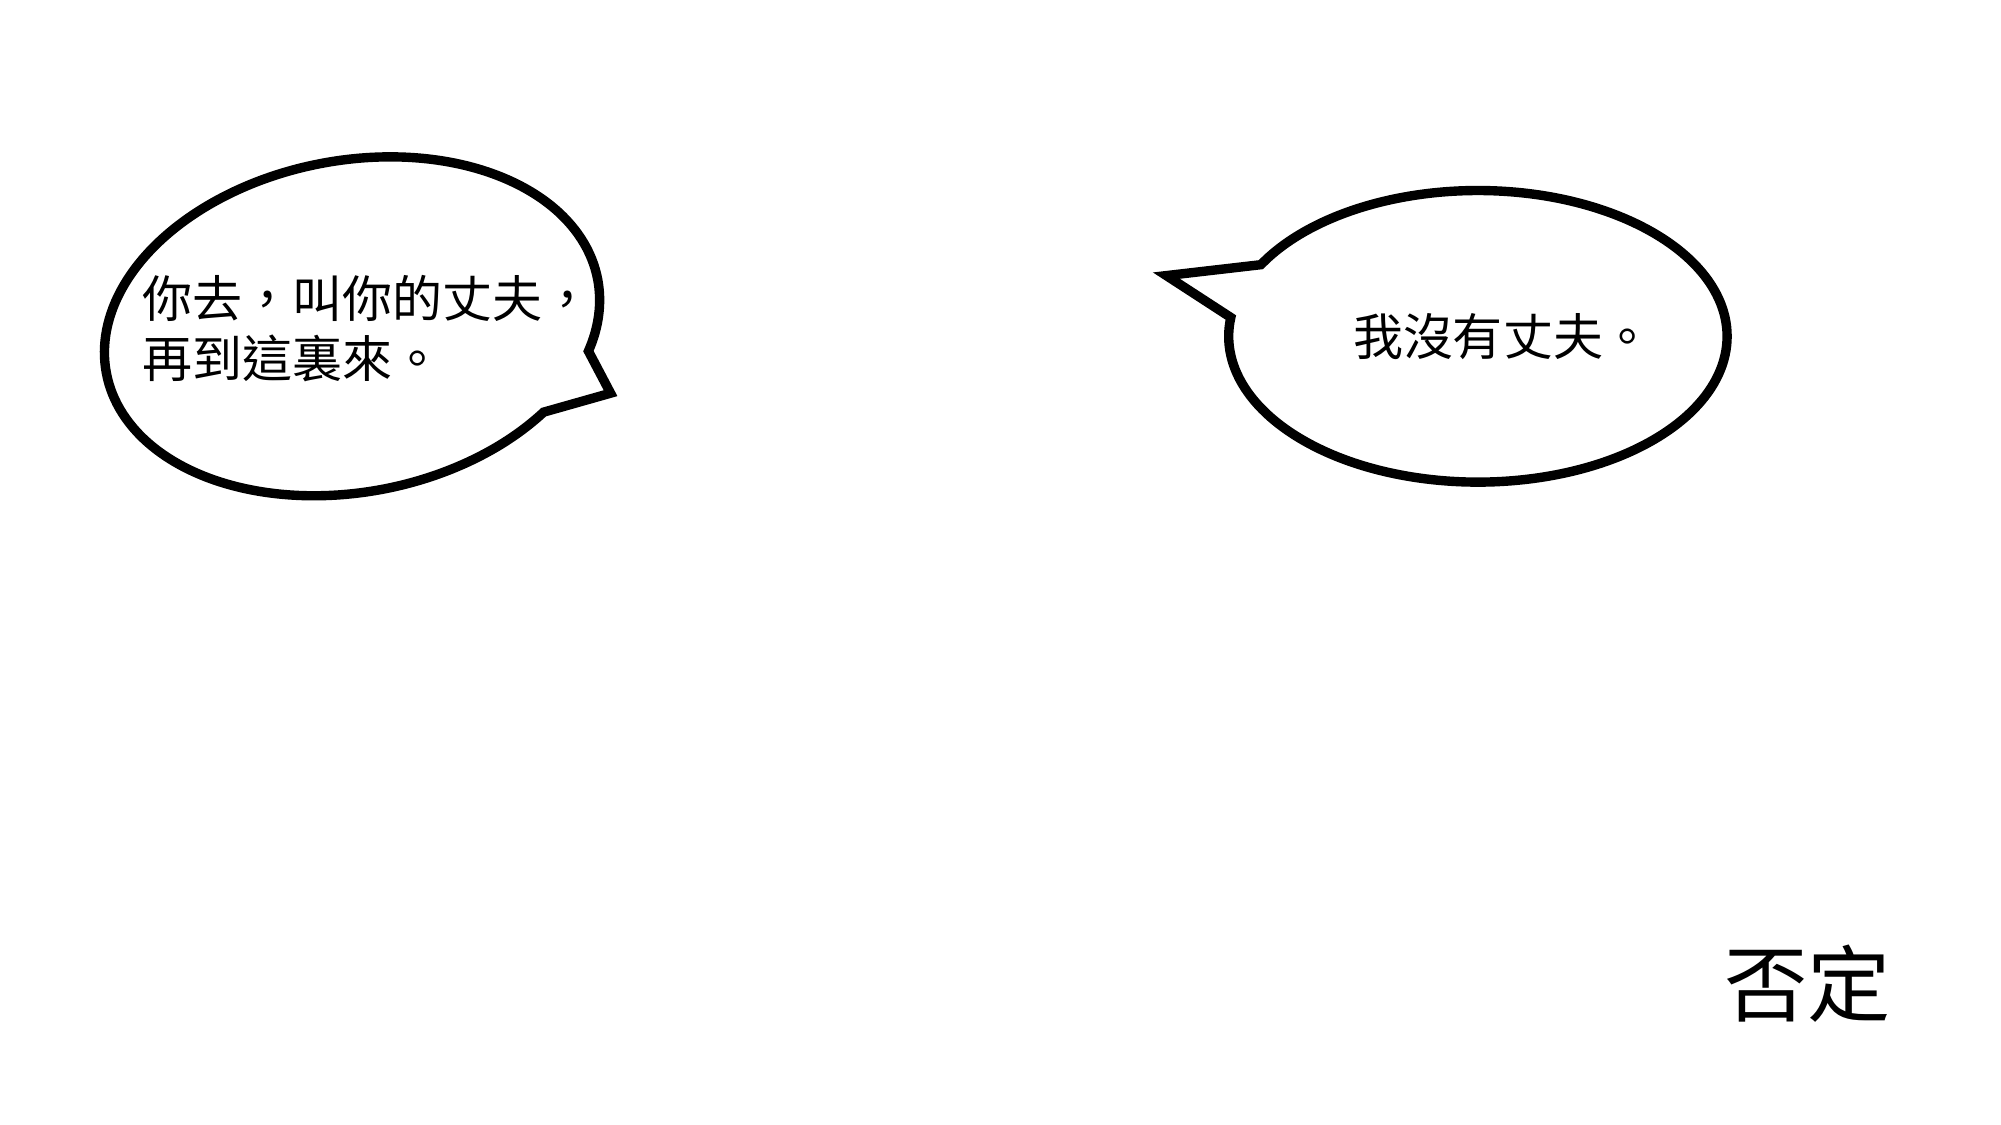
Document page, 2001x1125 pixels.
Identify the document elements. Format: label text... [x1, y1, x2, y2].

text_box 先生，你沒有打水的器具， [1163, 189, 1720, 484]
text_box [103, 278, 608, 497]
text_box 我沒有丈夫。 [1338, 298, 1814, 374]
text_box 你去，叫你的丈夫，再到這裏來。 [127, 259, 633, 395]
text_box [141, 155, 593, 259]
text_box 否定 [1709, 924, 1919, 1040]
